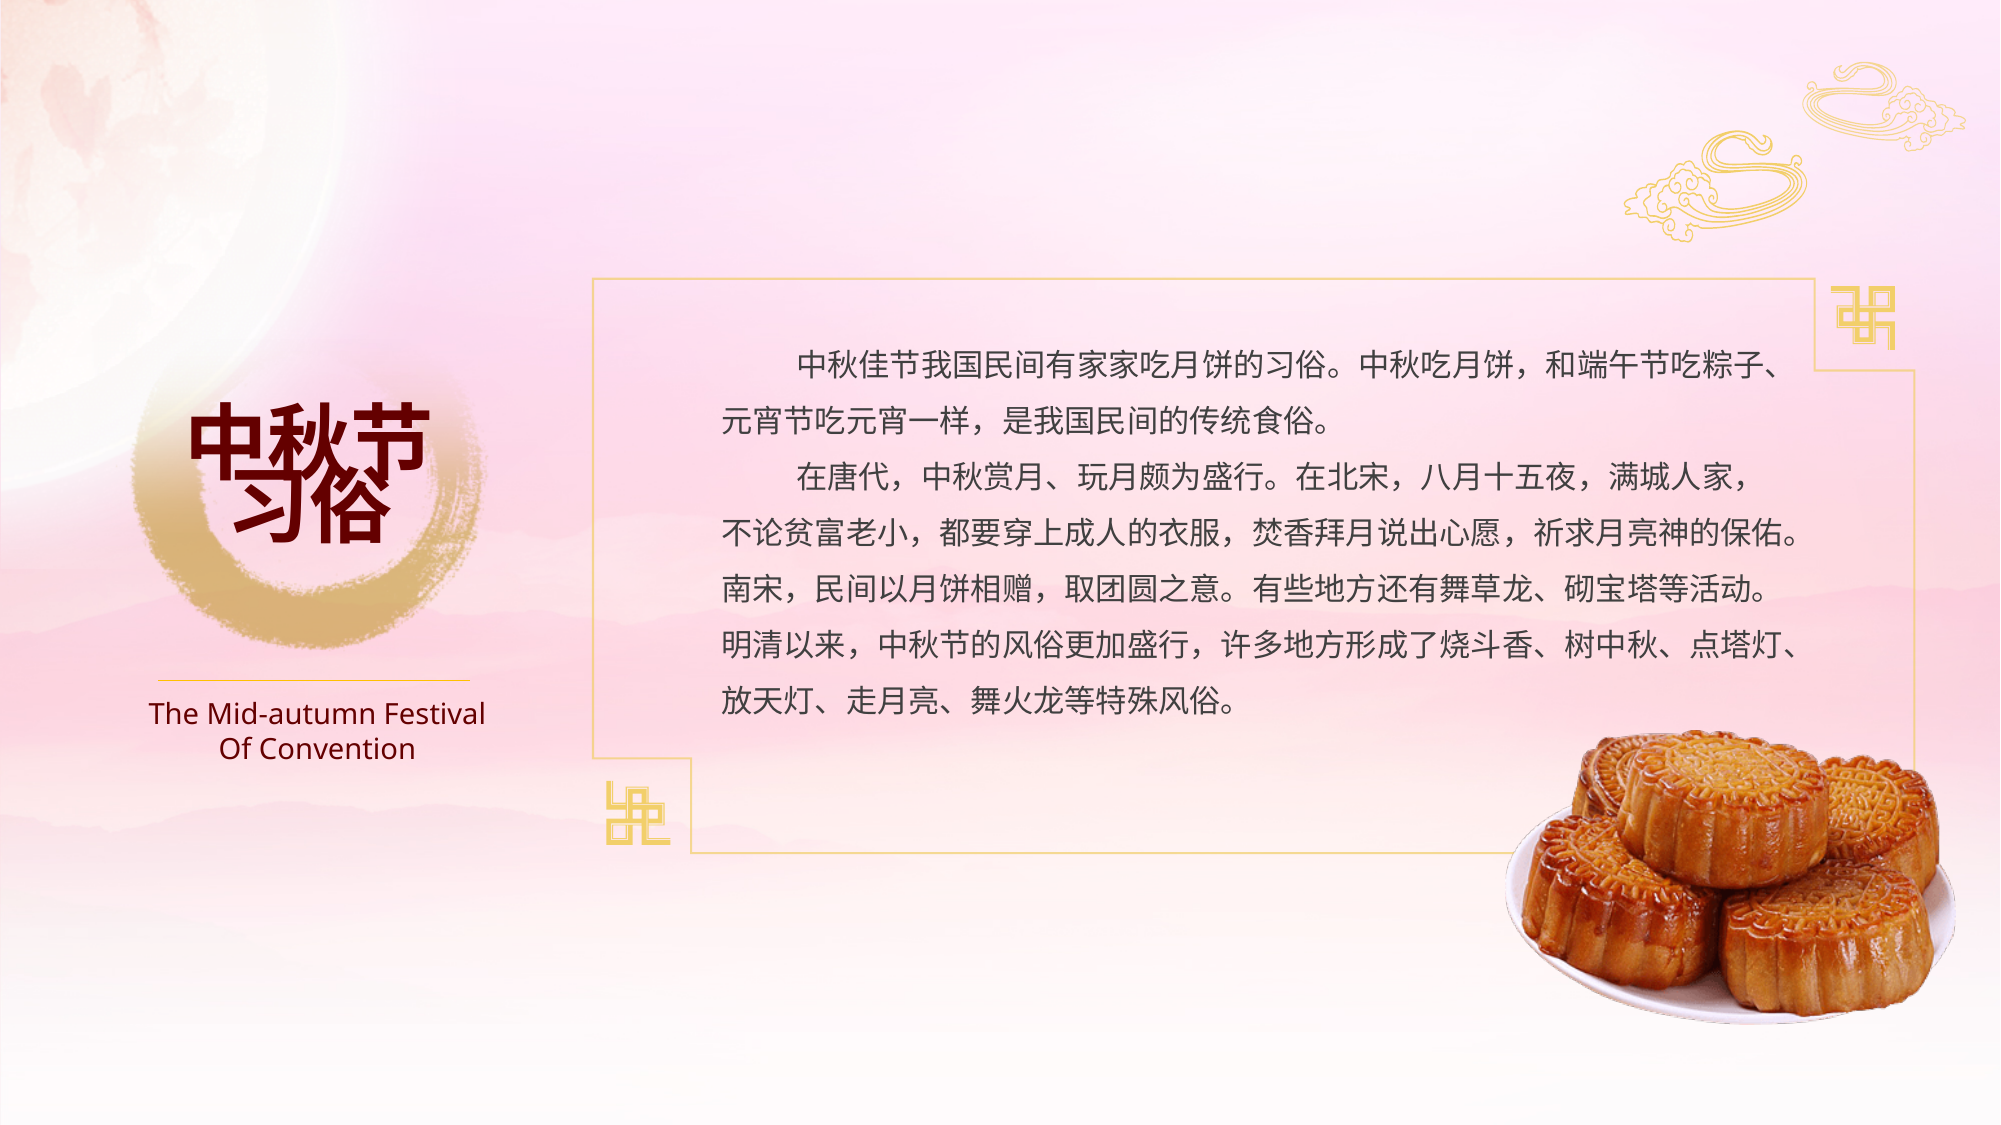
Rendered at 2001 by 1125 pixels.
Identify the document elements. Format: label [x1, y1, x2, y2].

text_box [592, 278, 1915, 854]
text_box [0, 0, 2000, 1125]
text_box [1802, 61, 1967, 152]
picture [0, 0, 552, 666]
text_box [158, 680, 471, 774]
picture [1505, 730, 1956, 1025]
